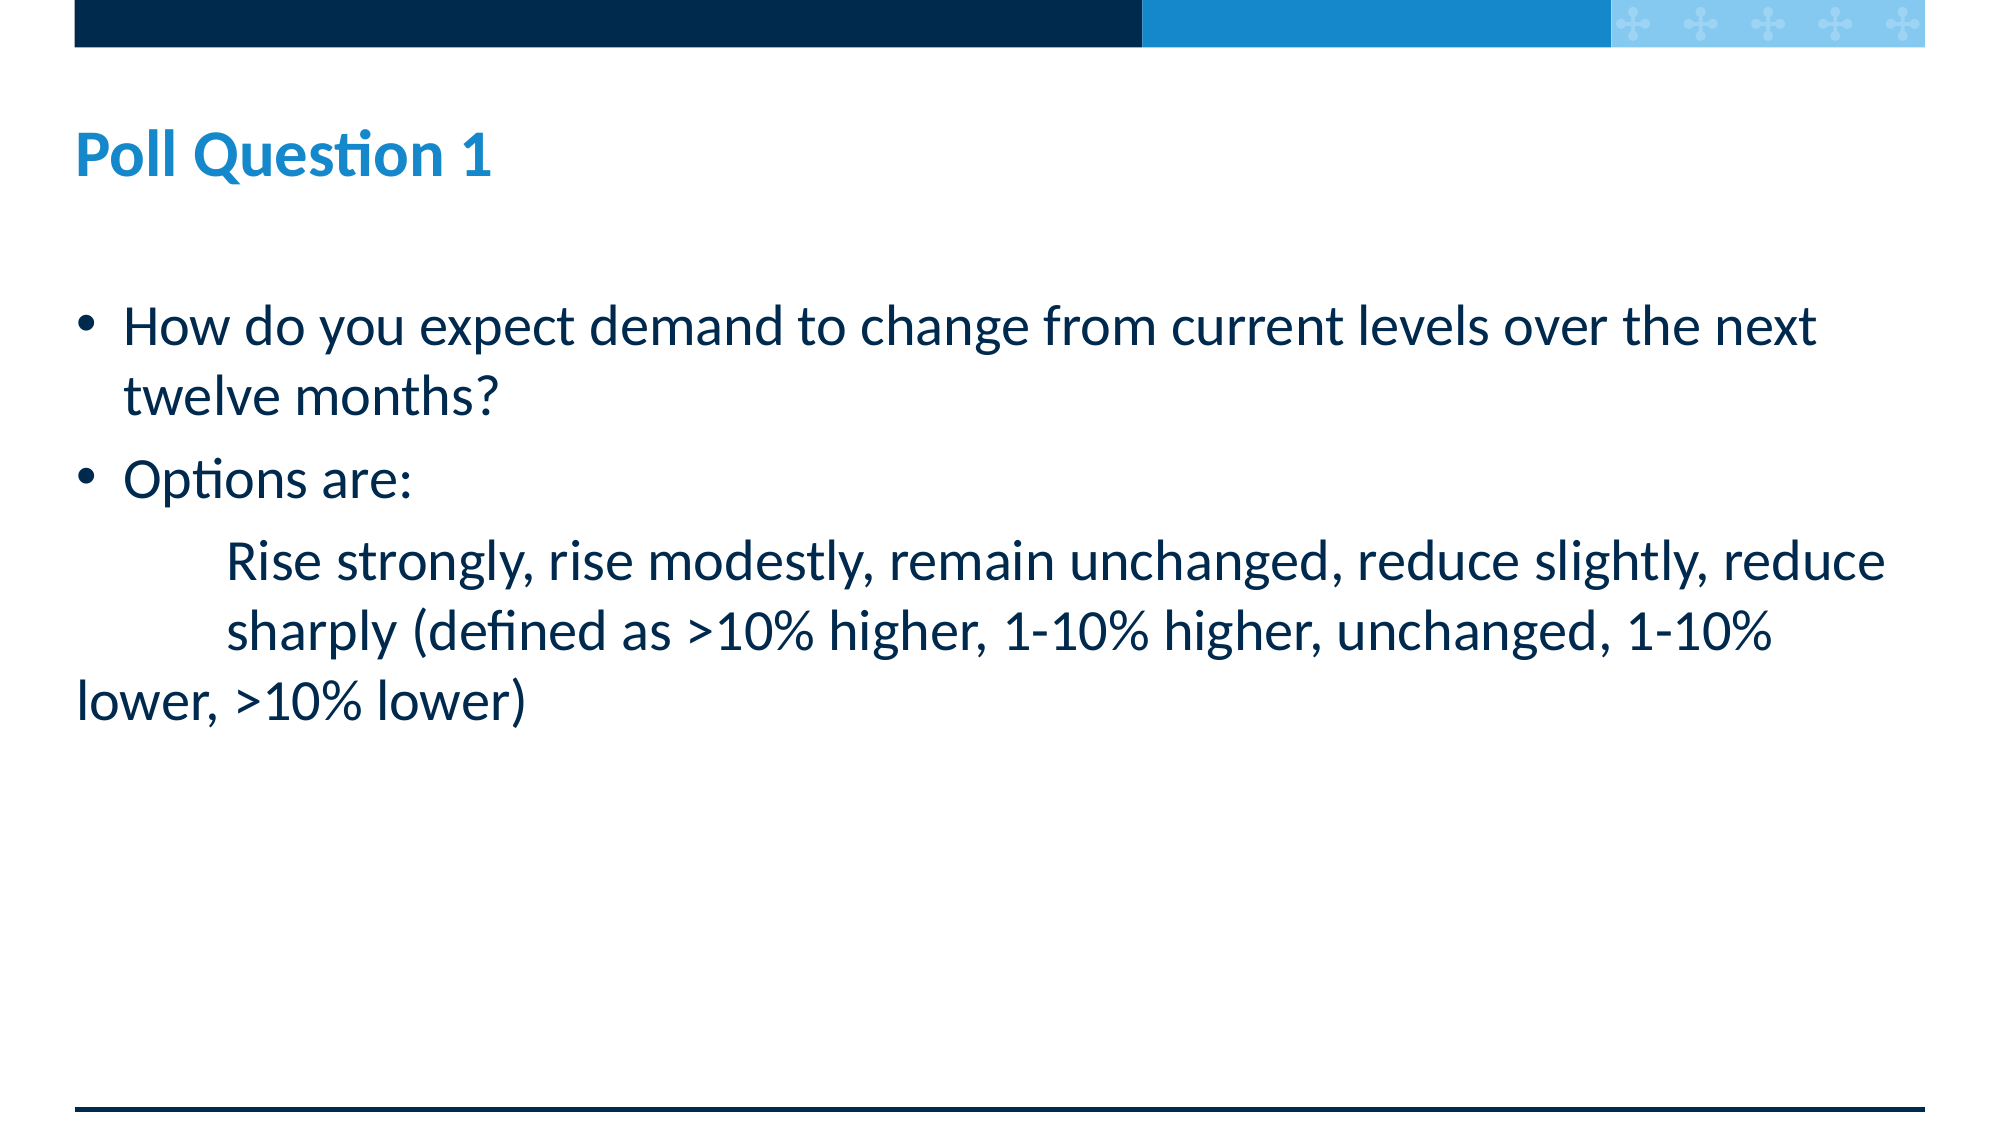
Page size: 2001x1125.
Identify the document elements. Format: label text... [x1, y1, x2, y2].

title Poll Question 1 [75, 75, 1925, 225]
list How do you expect demand to change from current levels over the next twelve months? Options are: Rise strongly, rise modestly, remain unchanged, reduce slightly, reduce sharply (defined as >10% higher, 1-10% higher, unchanged, 1-10% lower, >10% lower) [76, 287, 1925, 1047]
